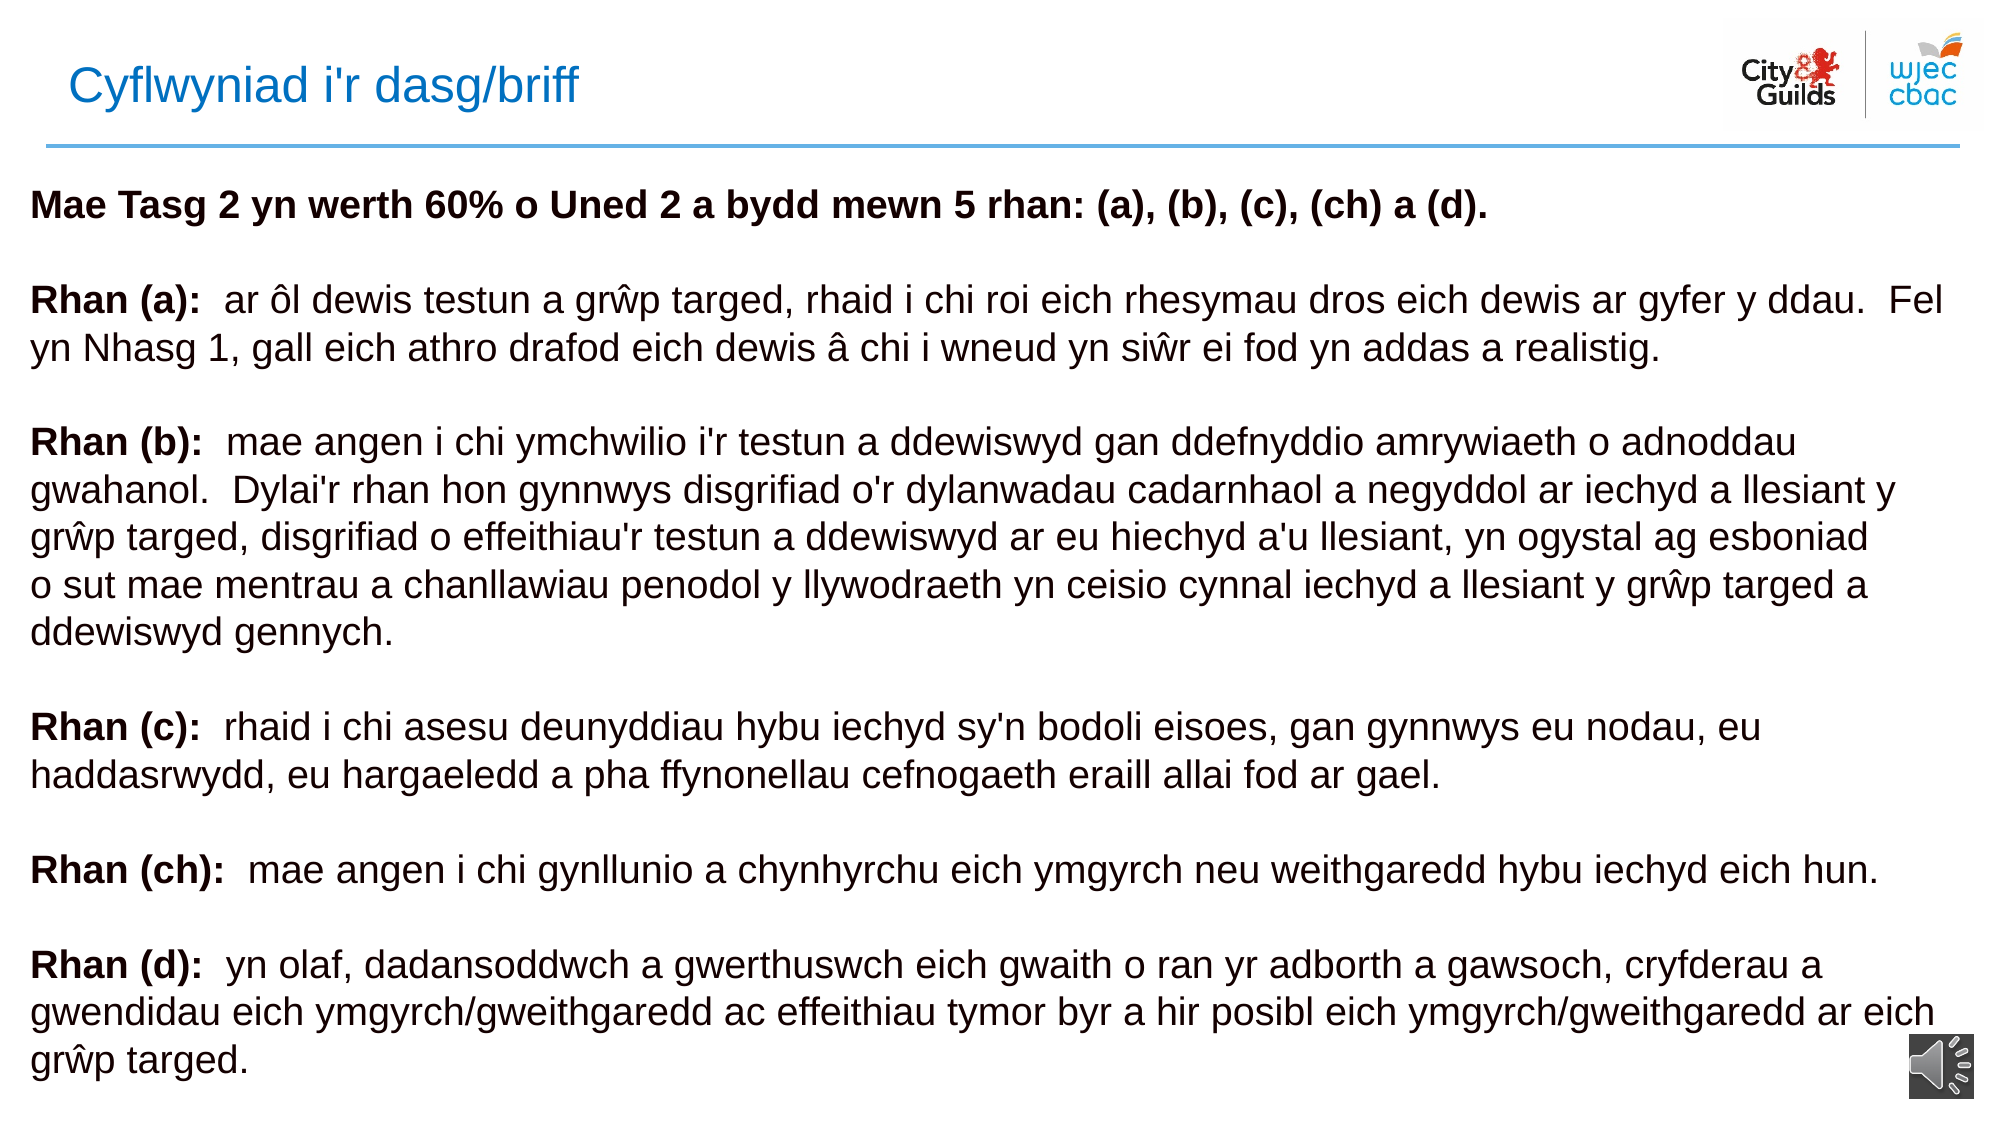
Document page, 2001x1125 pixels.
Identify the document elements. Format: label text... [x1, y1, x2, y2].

picture [1723, 18, 1984, 131]
picture [1908, 1033, 1975, 1100]
title Cyflwyniad i'r Dasg / Briff [296, 0, 1940, 108]
text_box Mae Tasg 2 yn werth 60% o Uned 2 a bydd mewn 5 rhan: (a), (b), (c), (ch) a (d). Rhan (a): ar ôl dewis testun a grŵp targed, rhaid i chi roi eich rhesymau dros eich dewis ar gyfer y ddau. Fel yn Nhasg 1, gall eich athro drafod eich dewis â chi i wneud yn siŵr ei fod yn addas a realistig. Rhan (b): mae angen i chi ymchwilio i'r testun a ddewiswyd gan ddefnyddio amrywiaeth o adnoddau gwahanol. Dylai'r rhan hon gynnwys disgrifiad o'r dylanwadau cadarnhaol a negyddol ar iechyd a llesiant y grŵp targed, disgrifiad o effeithiau'r testun a ddewiswyd ar eu hiechyd a'u llesiant, yn ogystal ag esboniad o sut mae mentrau a chanllawiau penodol y llywodraeth yn ceisio cynnal iechyd a llesiant y grŵp targed a ddewiswyd gennych. Rhan (c): rhaid i chi asesu deunyddiau hybu iechyd sy'n bodoli eisoes, gan gynnwys eu nodau, eu haddasrwydd, eu hargaeledd a pha ffynonellau cefnogaeth eraill allai fod ar gael. Rhan (ch): mae angen i chi gynllunio a chynhyrchu eich ymgyrch neu weithgaredd hybu iechyd eich hun. Rhan (d): yn olaf, dadansoddwch a gwerthuswch eich gwaith o ran yr adborth a gawsoch, cryfderau a gwendidau eich ymgyrch/gweithgaredd ac effeithiau tymor byr a hir posibl eich ymgyrch/gweithgaredd ar eich grŵp targed. [27, 176, 1978, 1082]
text_box Cyflwyniad i'r dasg/briff [66, 50, 894, 113]
